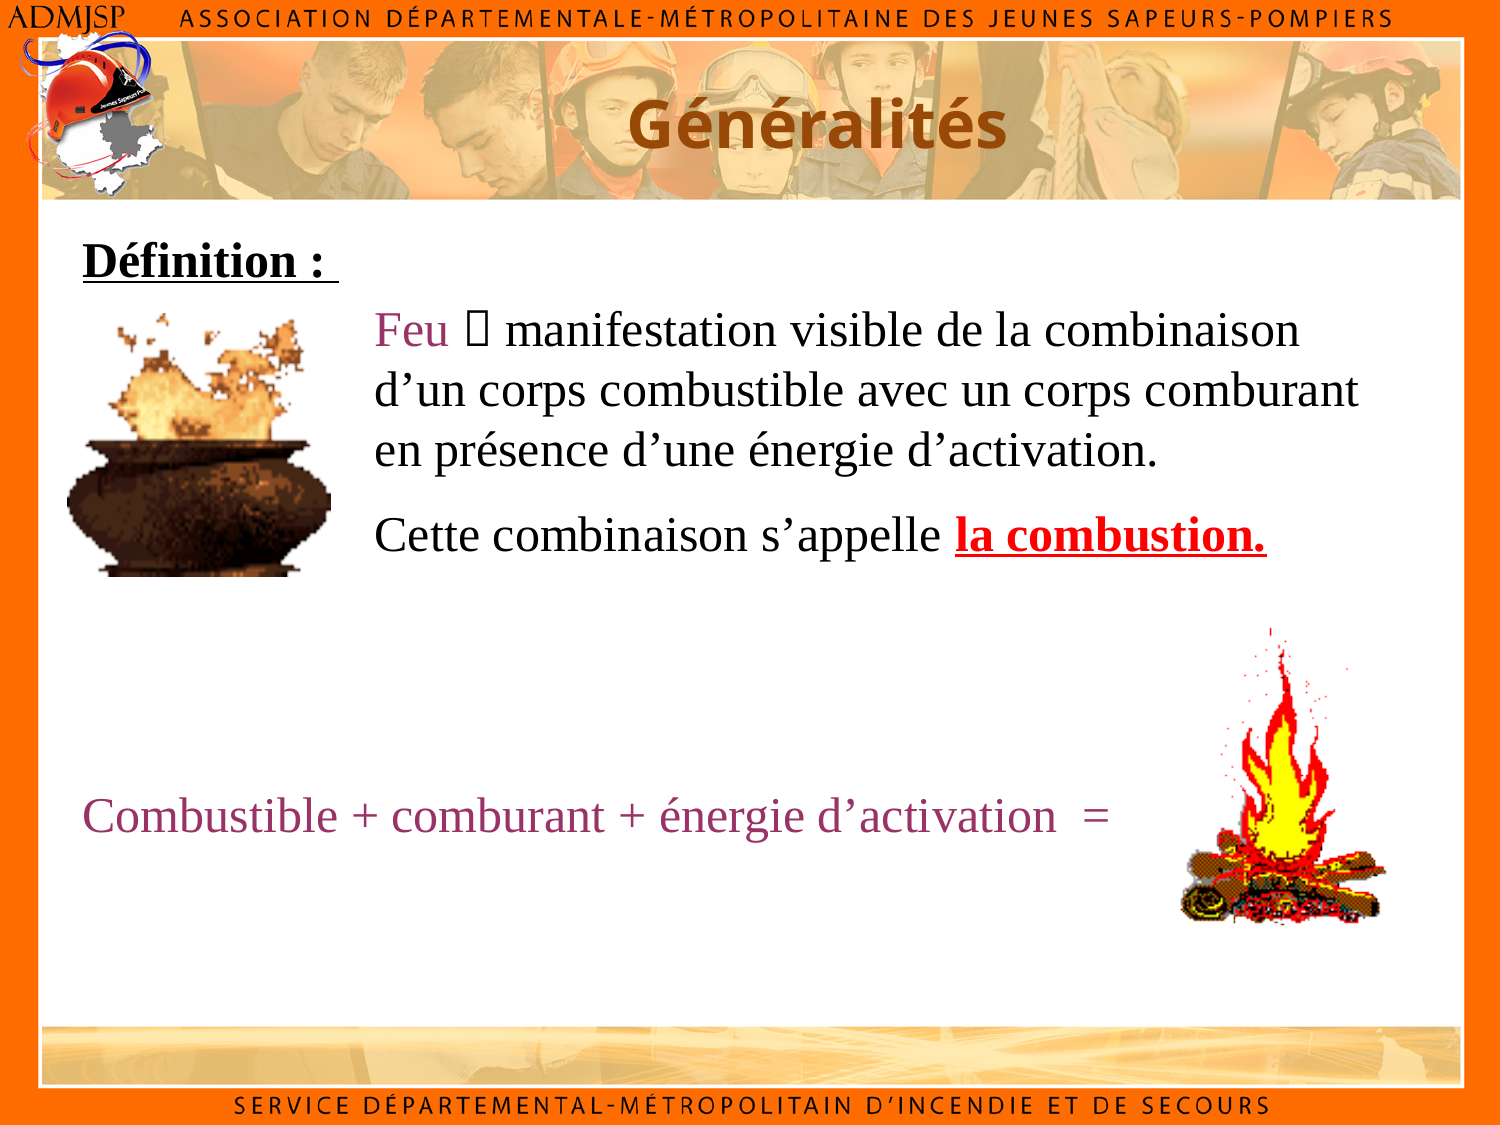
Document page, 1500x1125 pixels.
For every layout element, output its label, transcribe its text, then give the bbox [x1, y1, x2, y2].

text_box Définition : [67, 215, 1412, 295]
text_box Généralités [183, 45, 1453, 200]
text_box Feu  manifestation visible de la combinaison d’un corps combustible avec un corps comburant en présence d’une énergie d’activation. Cette combinaison s’appelle la combustion. [360, 295, 1398, 569]
picture [0, 0, 1500, 1125]
text_box Combustible + comburant + énergie d’activation = [67, 774, 1143, 850]
